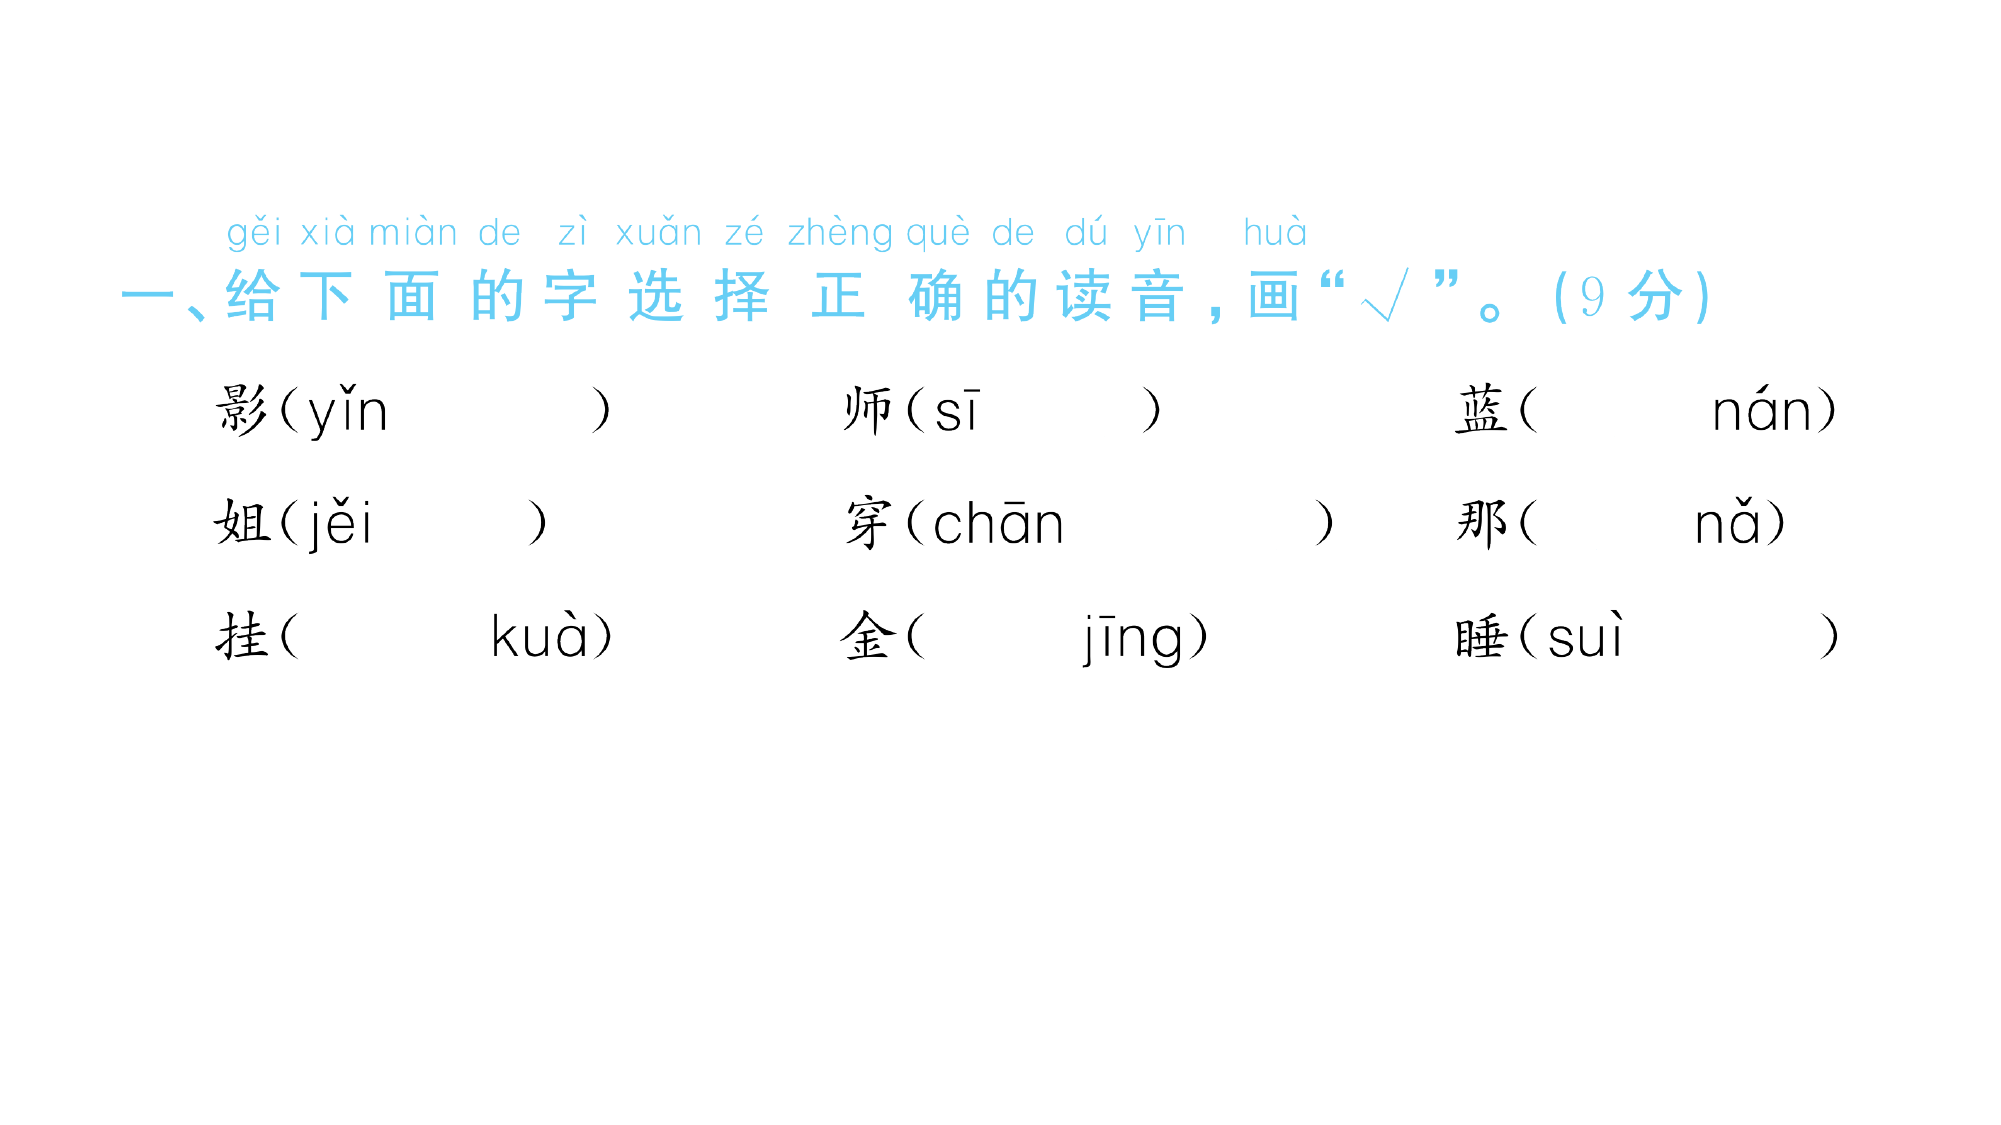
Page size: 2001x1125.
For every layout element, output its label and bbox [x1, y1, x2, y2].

picture [118, 177, 2000, 692]
